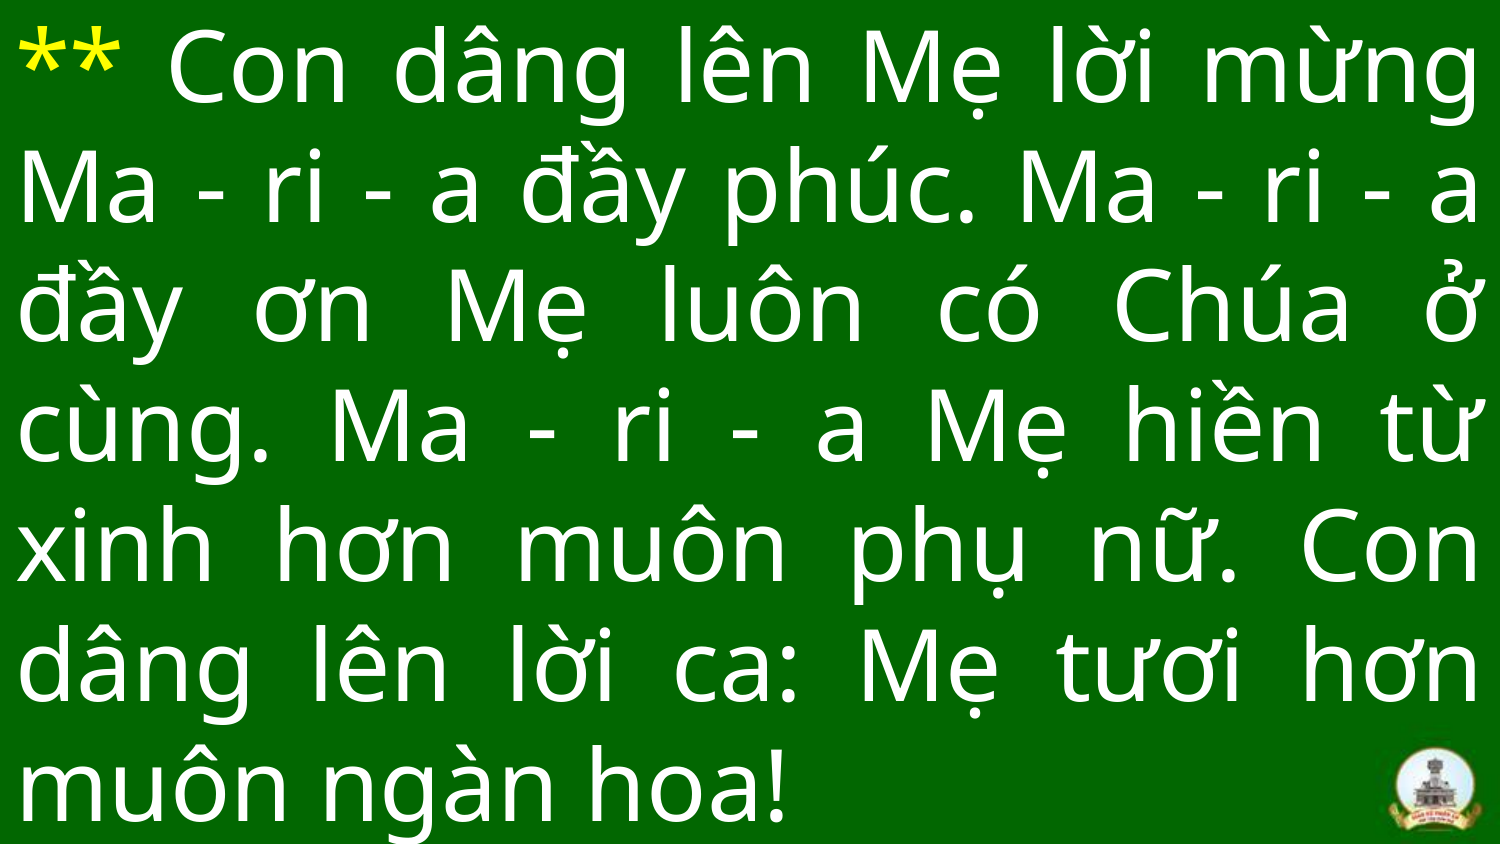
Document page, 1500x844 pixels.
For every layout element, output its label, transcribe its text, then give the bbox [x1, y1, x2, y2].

title ** Con dâng lên Mẹ lời mừng Ma - ri - a đầy phúc. Ma - ri - a đầy ơn Mẹ luôn có Chúa ở cùng. Ma - ri - a Mẹ hiền từ xinh hơn muôn phụ nữ. Con dâng lên lời ca: Mẹ tươi hơn muôn ngàn hoa! [0, 0, 1500, 844]
